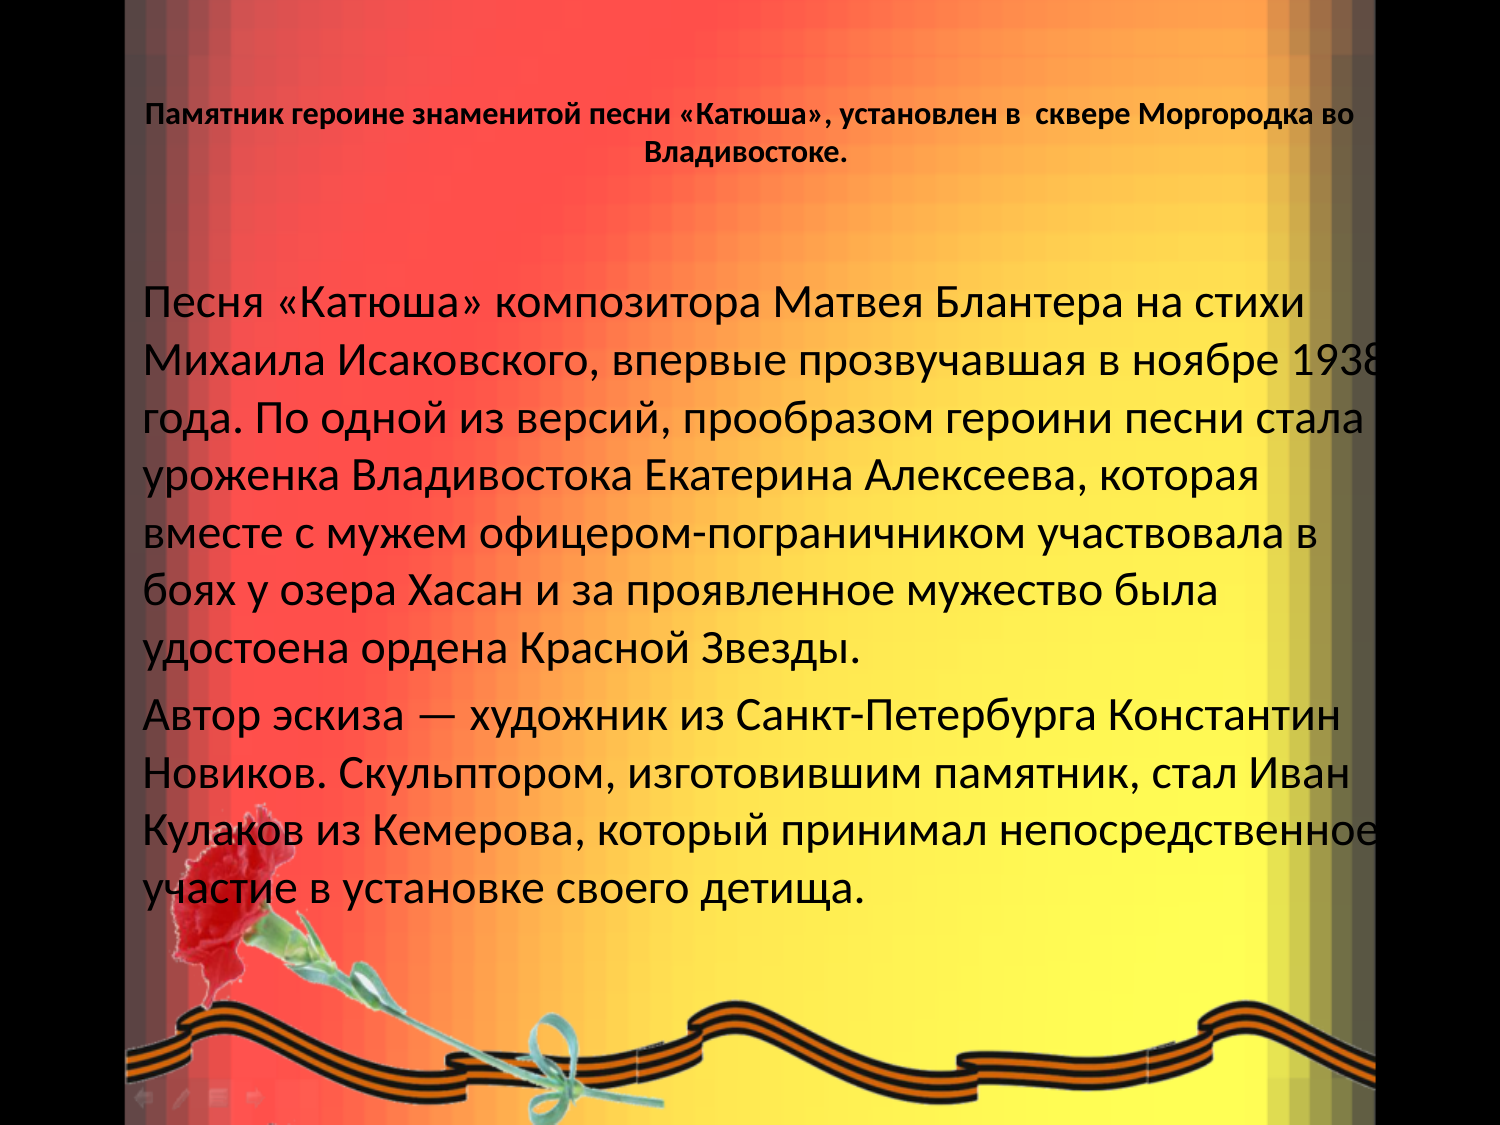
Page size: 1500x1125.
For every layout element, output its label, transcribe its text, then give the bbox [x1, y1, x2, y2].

title Памятник героине знаменитой песни «Катюша», установлен в сквере Моргородка во Владивостоке. [75, 45, 1425, 233]
list Песня «Катюша» композитора Матвея Блантера на стихи Михаила Исаковского, впервые прозвучавшая в ноябре 1938 года. По одной из версий, прообразом героини песни стала уроженка Владивостока Екатерина Алексеева, которая вместе с мужем офицером-пограничником участвовала в боях у озера Хасан и за проявленное мужество была удостоена ордена Красной Звезды. Автор эскиза — художник из Санкт-Петербурга Константин Новиков. Скульптором, изготовившим памятник, стал Иван Кулаков из Кемерова, который принимал непосредственное участие в установке своего детища. [75, 262, 1425, 1005]
picture [0, 0, 1500, 1125]
